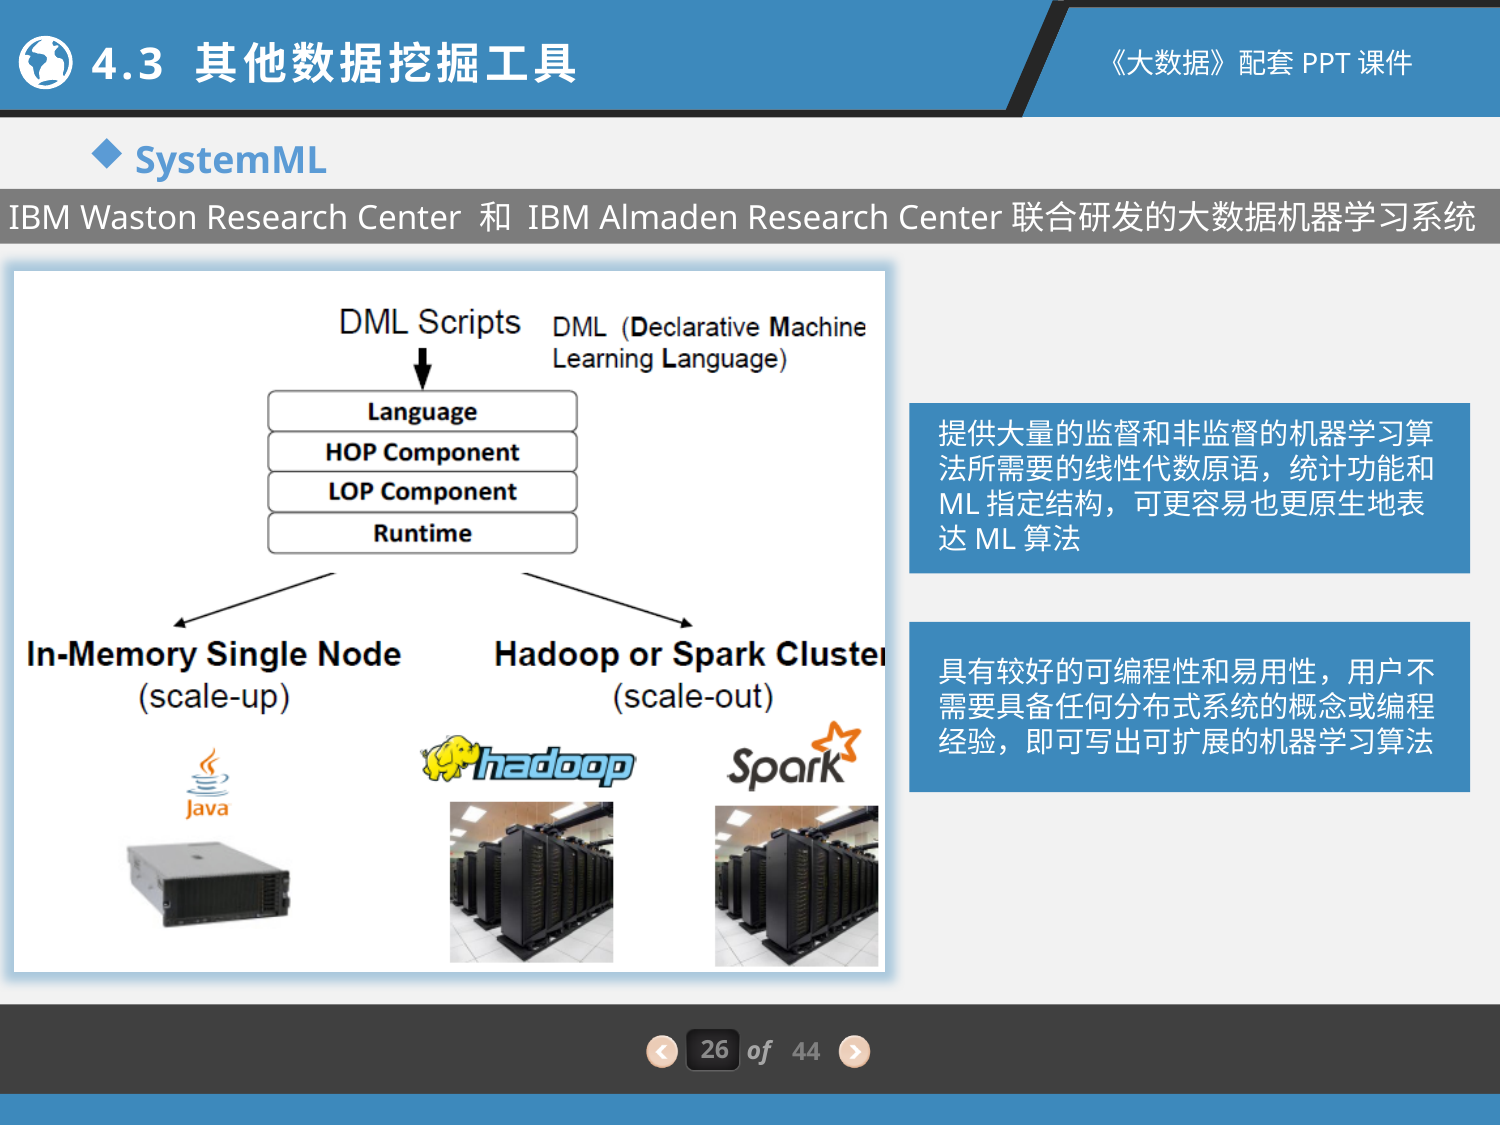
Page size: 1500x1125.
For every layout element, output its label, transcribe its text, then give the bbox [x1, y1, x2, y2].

text_box [0, 1003, 1500, 1093]
text_box [908, 621, 1471, 793]
picture [683, 1025, 744, 1076]
picture [837, 1033, 872, 1069]
text_box 26 [394, 1020, 745, 1081]
text_box of [745, 1027, 786, 1072]
text_box [908, 402, 1471, 574]
text_box [0, 1093, 1500, 1125]
text_box IBM Waston Research Center 和 IBM Almaden Research Center联合研发的大数据机器学习系统 [0, 188, 1500, 244]
picture [14, 271, 885, 972]
text_box 提供大量的监督和非监督的机器学习算法所需要的线性代数原语，统计功能和ML指定结构，可更容易也更原生地表达ML算法 [923, 407, 1457, 563]
text_box 44 [777, 1028, 836, 1073]
text_box SystemML [73, 128, 343, 188]
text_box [0, 0, 1500, 118]
text_box 具有较好的可编程性和易用性，用户不需要具备任何分布式系统的概念或编程经验，即可写出可扩展的机器学习算法 [923, 646, 1457, 767]
picture [644, 1033, 679, 1069]
